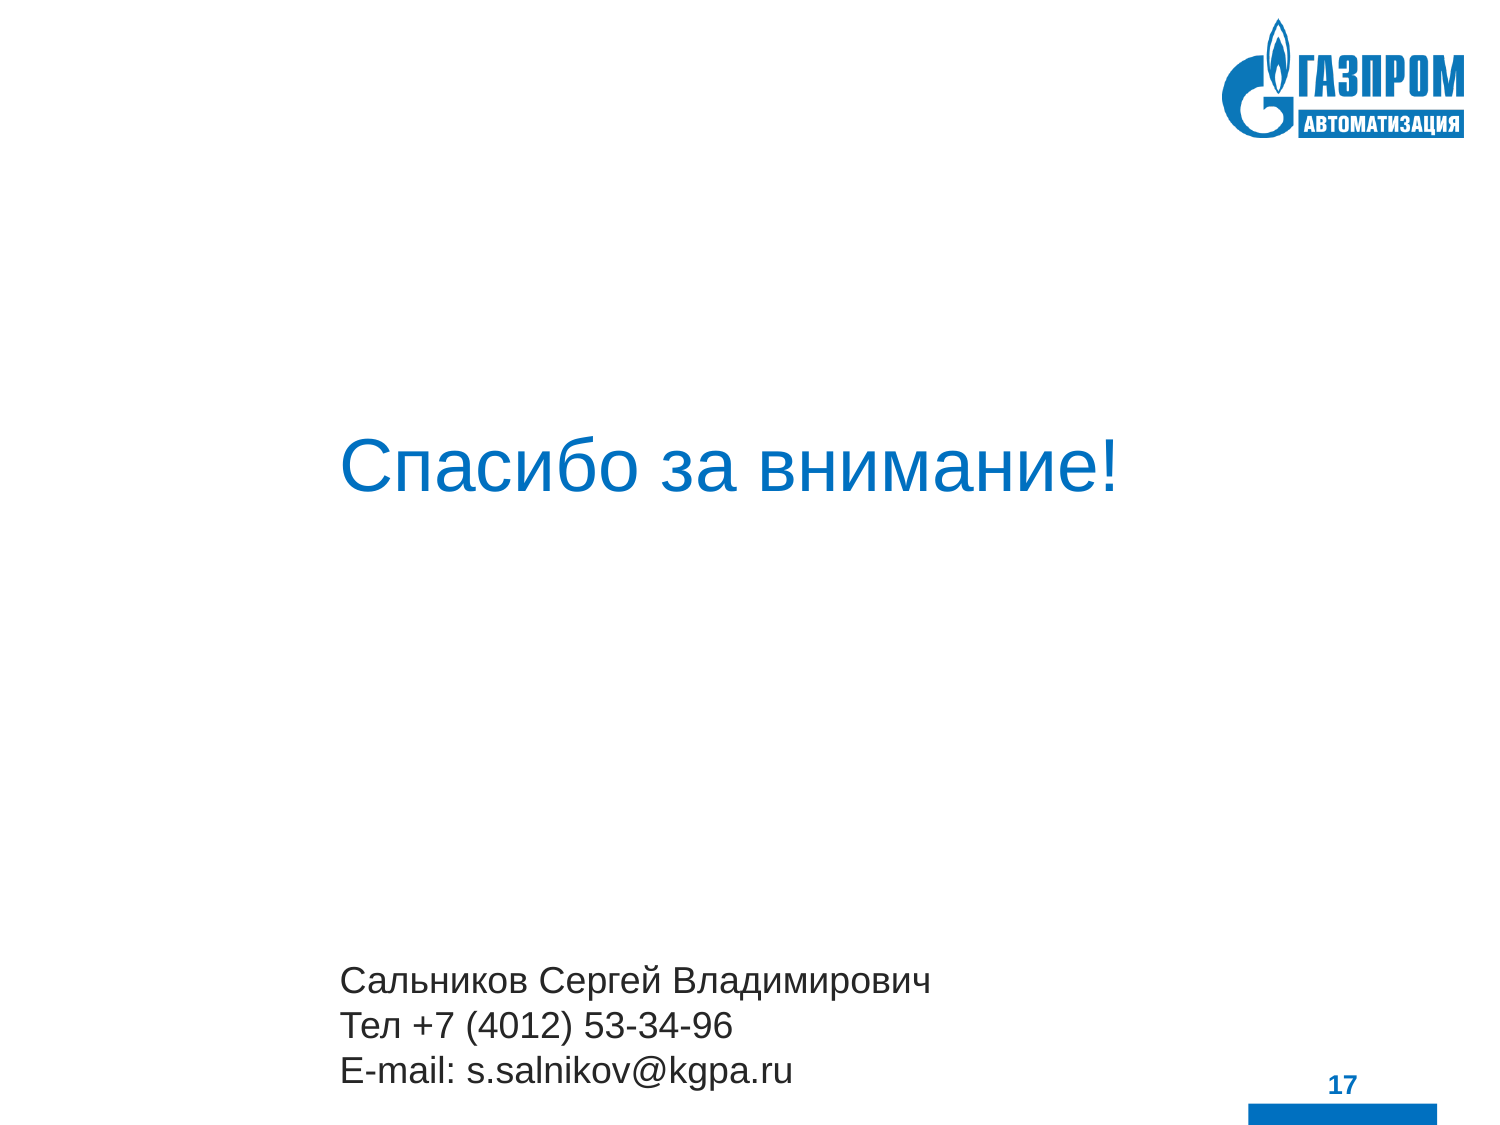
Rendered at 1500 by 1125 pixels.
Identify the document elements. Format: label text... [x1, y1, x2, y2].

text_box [1222, 18, 1464, 1125]
text_box Спасибо за внимание! Сальников Сергей Владимирович Тел +7 (4012) 53-34-96 E-mail: s.salnikov@kgpa.ru [324, 408, 1197, 1099]
